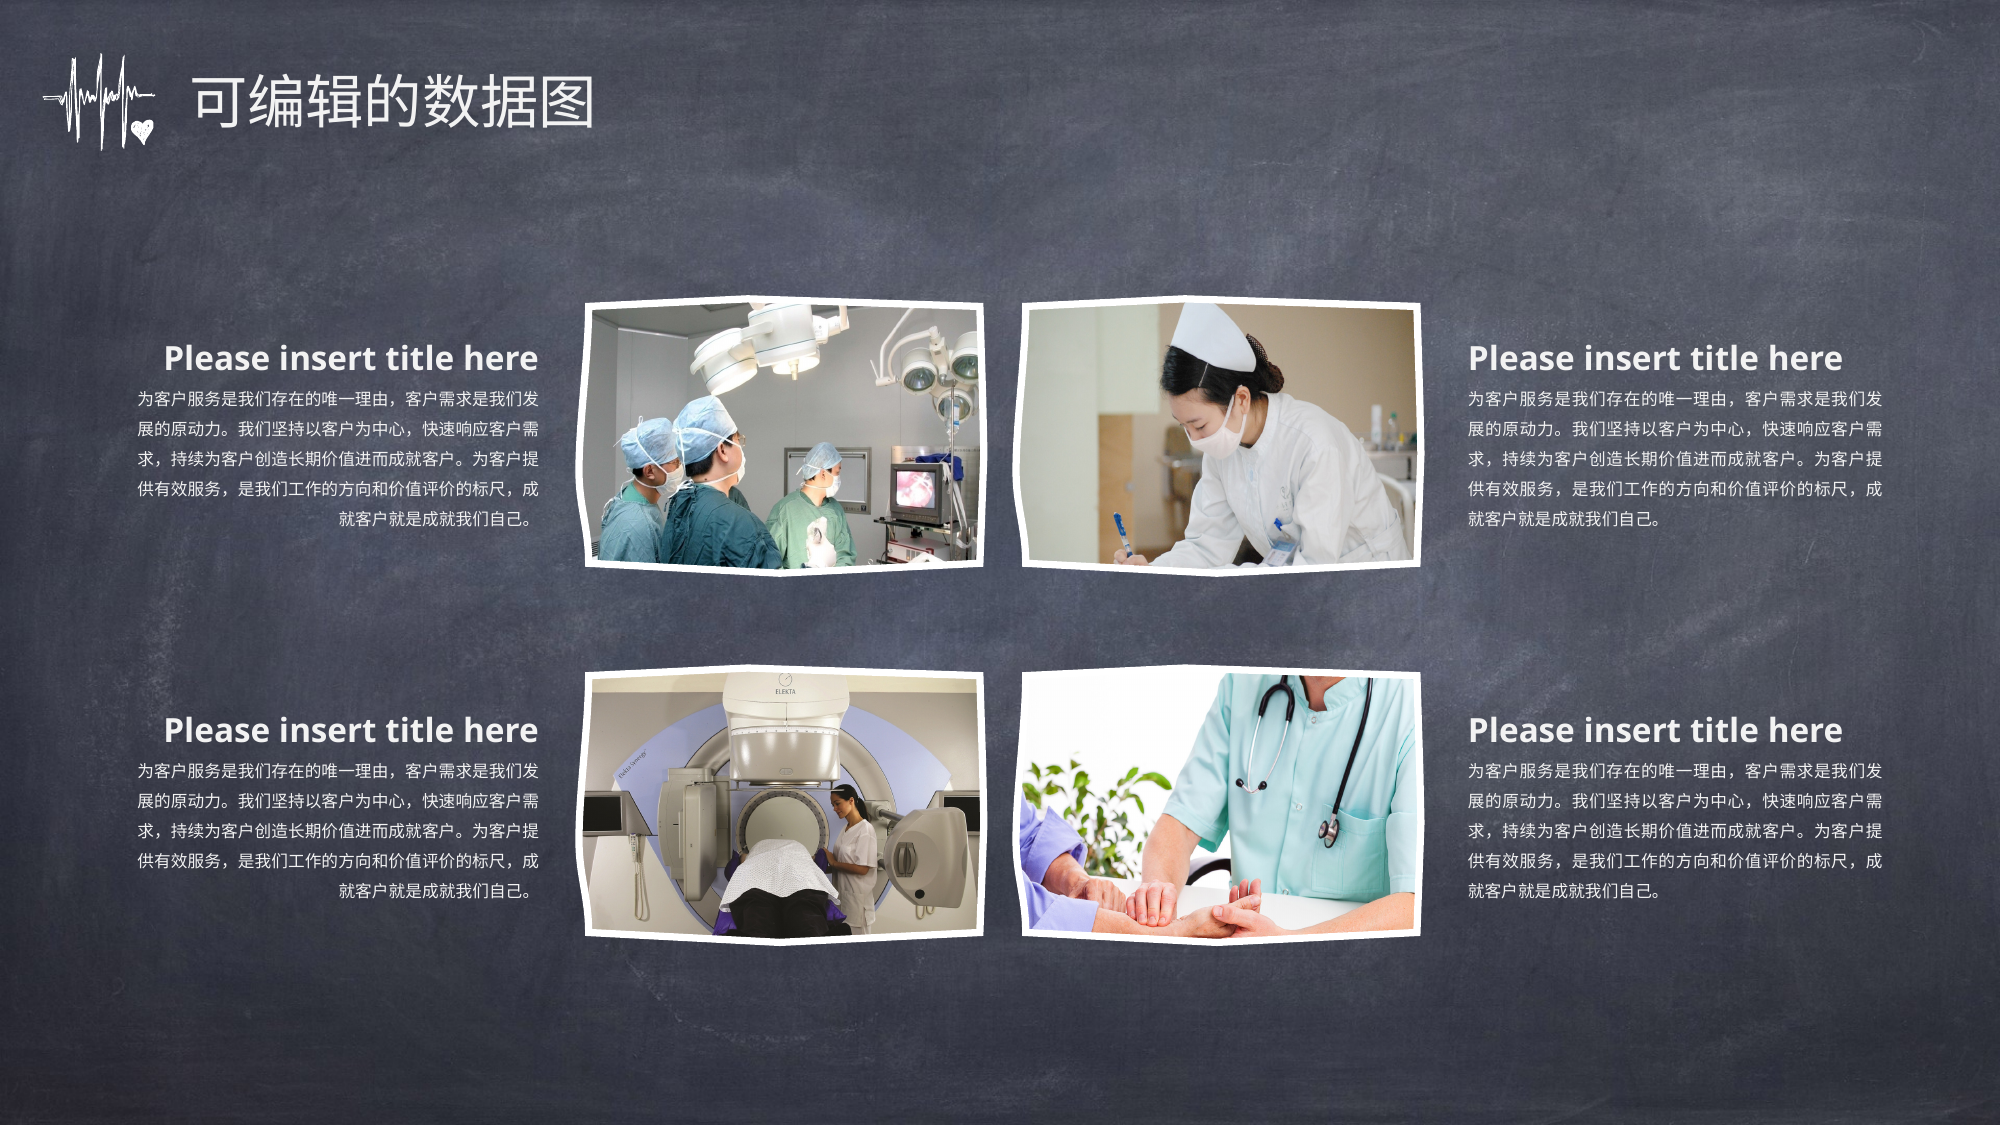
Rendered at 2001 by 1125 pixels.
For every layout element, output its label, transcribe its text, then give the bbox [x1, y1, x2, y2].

text_box [1015, 666, 1422, 944]
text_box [1453, 682, 1898, 910]
text_box [577, 666, 985, 944]
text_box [109, 682, 555, 910]
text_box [1453, 310, 1898, 539]
text_box [577, 297, 985, 575]
picture [0, 0, 2000, 1125]
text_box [109, 310, 555, 539]
text_box 可编辑的数据图 [174, 59, 872, 150]
text_box [1015, 297, 1422, 575]
